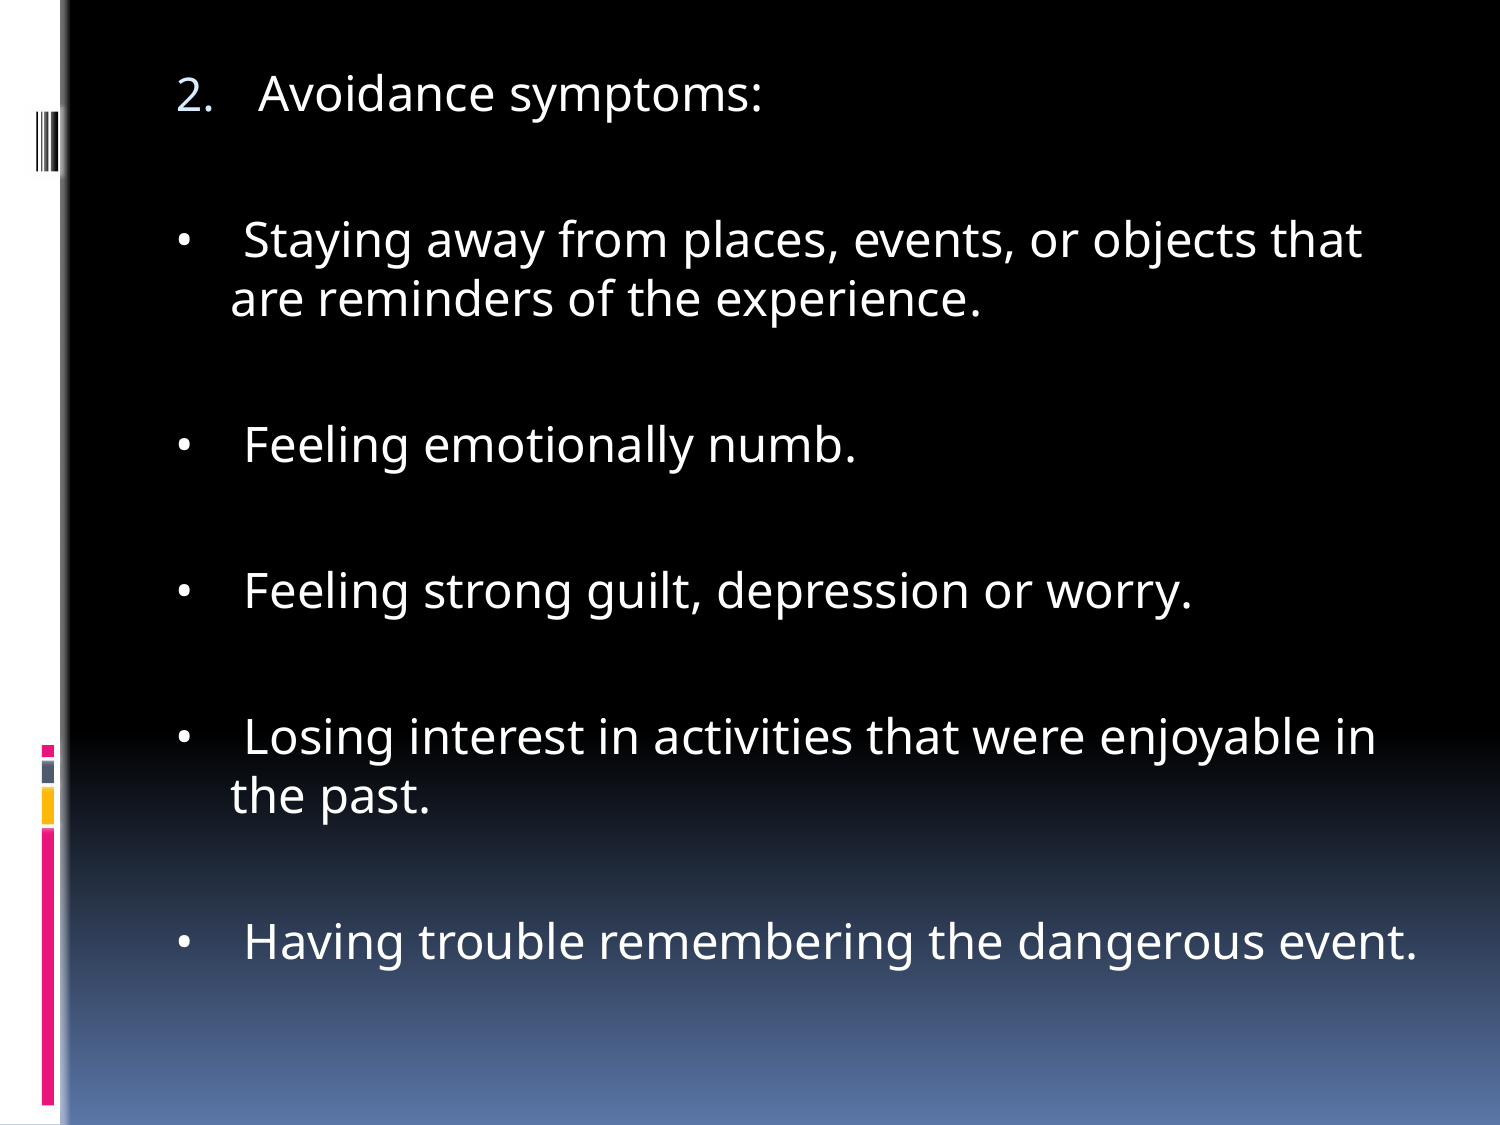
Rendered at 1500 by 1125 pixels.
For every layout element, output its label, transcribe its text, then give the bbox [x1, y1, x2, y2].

list Avoidance symptoms: • Staying away from places, events, or objects that are reminders of the experience. • Feeling emotionally numb. • Feeling strong guilt, depression or worry. • Losing interest in activities that were enjoyable in the past. • Having trouble remembering the dangerous event. [150, 54, 1436, 1043]
